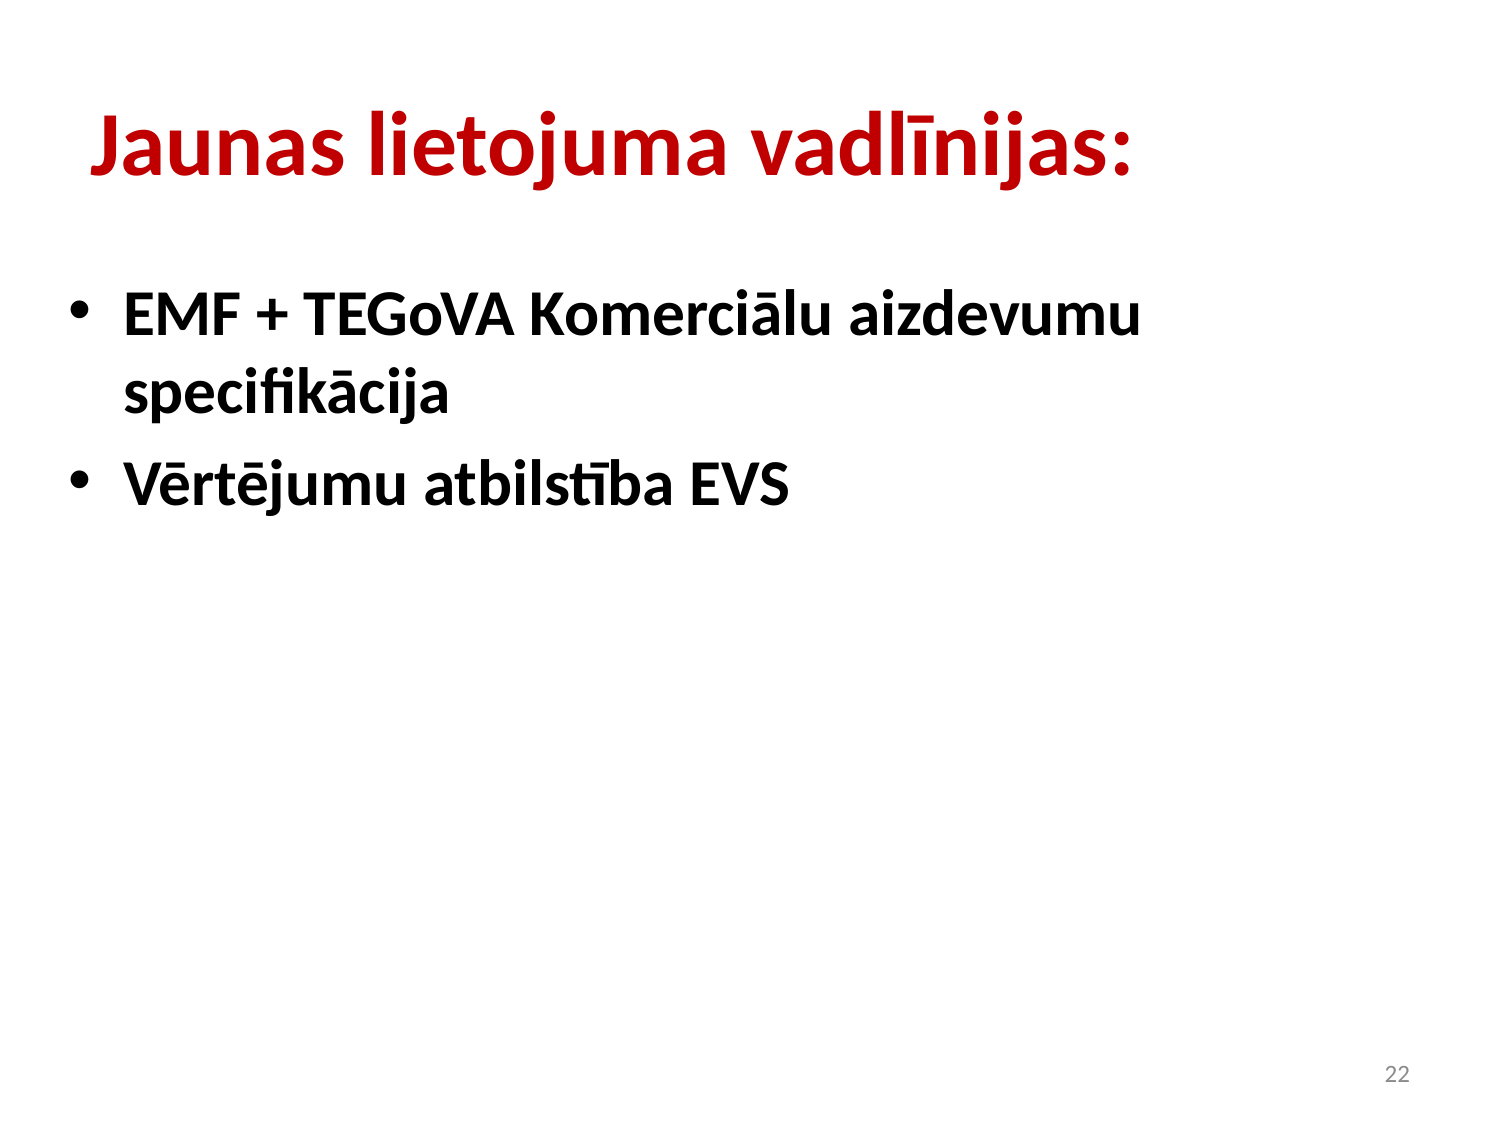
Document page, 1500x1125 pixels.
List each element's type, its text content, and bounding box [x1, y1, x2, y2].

title Jaunas lietojuma vadlīnijas: [75, 45, 1425, 233]
list EMF + TEGoVA Komerciālu aizdevumu specifikācija Vērtējumu atbilstība EVS [53, 262, 1425, 528]
slide_number 22 [1074, 1042, 1425, 1103]
